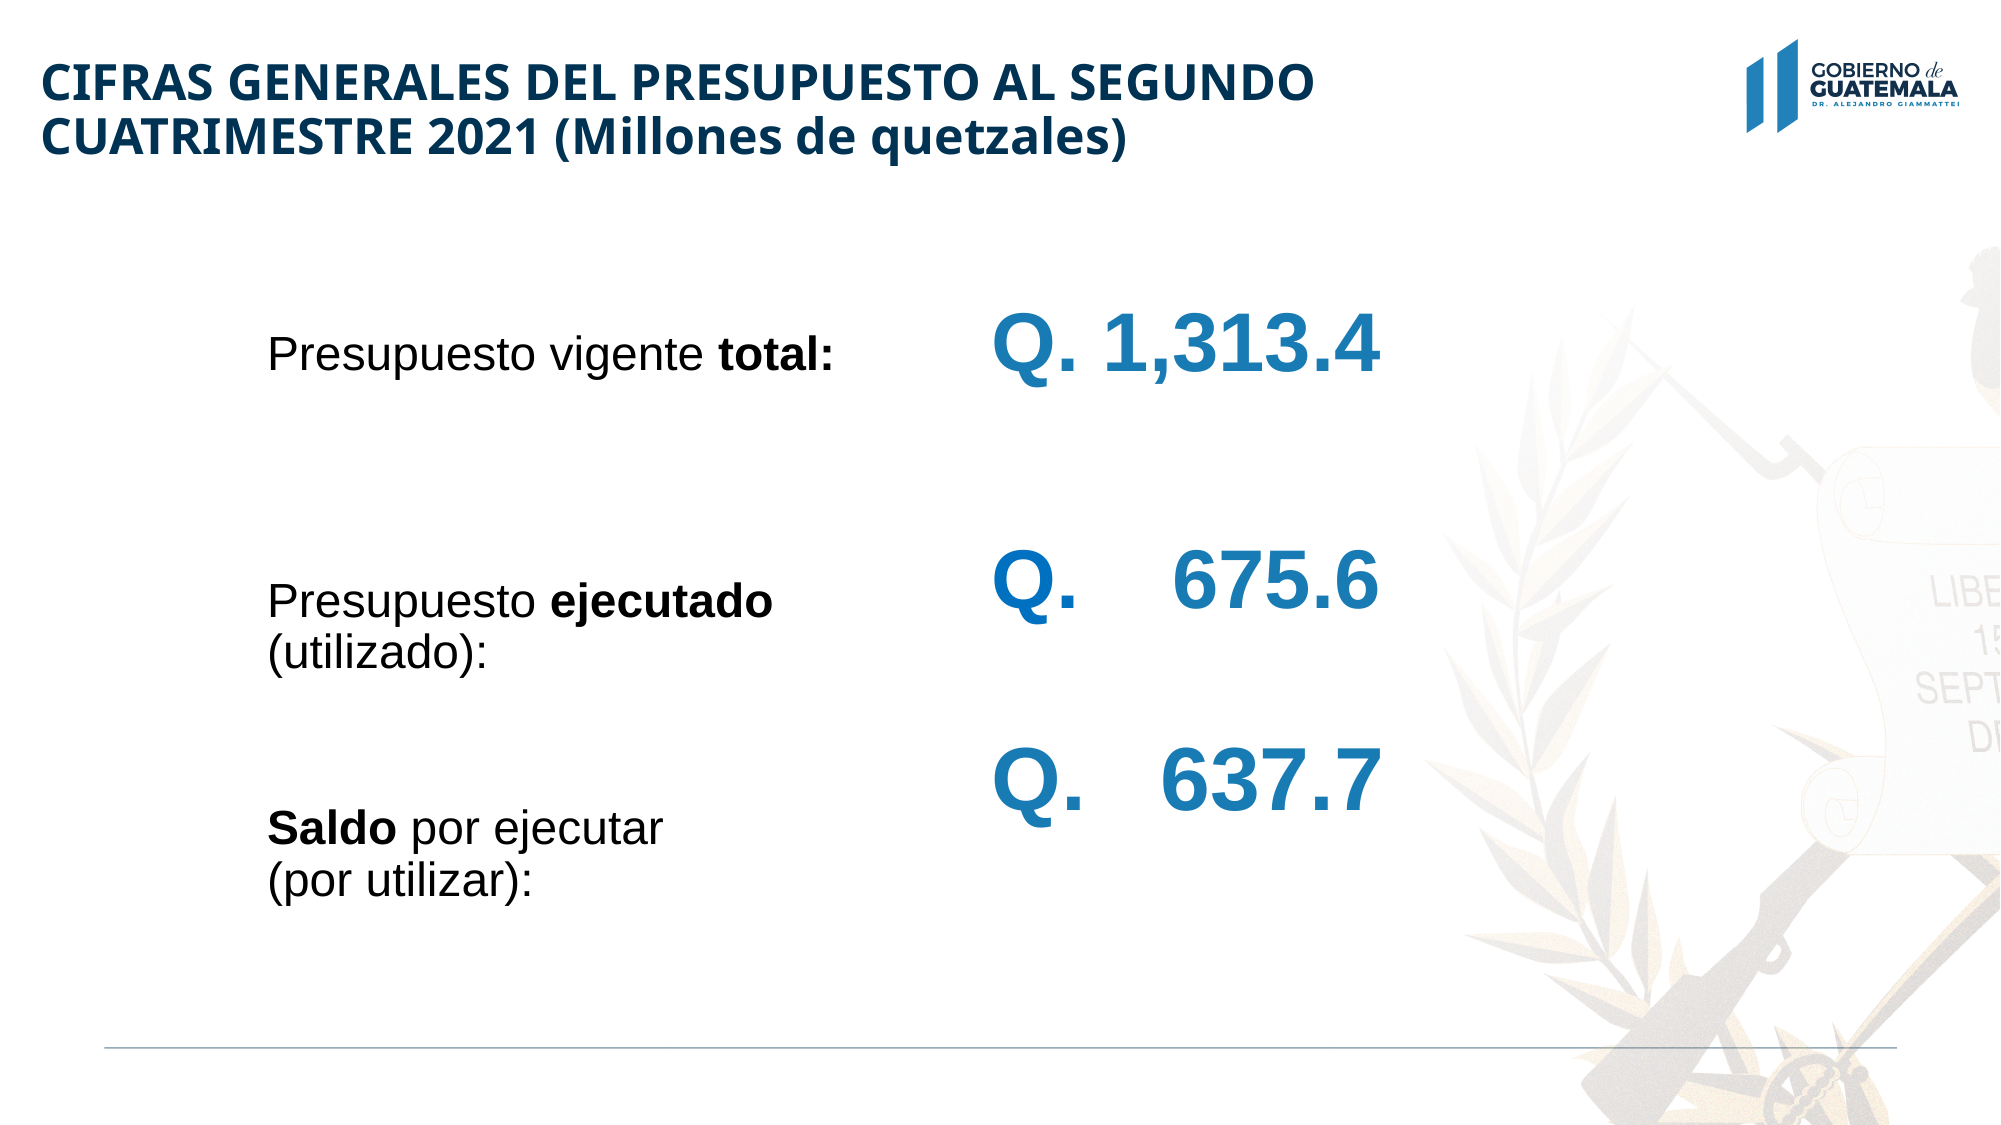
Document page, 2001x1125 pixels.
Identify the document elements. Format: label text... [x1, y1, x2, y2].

text_box Q. 675.6 [901, 418, 1639, 672]
text_box Q. 637.7 [901, 654, 1590, 908]
title CIFRAS GENERALES DEL PRESUPUESTO AL SEGUNDO CUATRIMESTRE 2021 (Millones de quetzales) [25, 27, 1613, 196]
picture [0, 0, 2001, 1125]
text_box Q. 1,313.4 [901, 221, 1552, 418]
list Presupuesto vigente total: Presupuesto ejecutado (utilizado): Saldo por ejecutar (por utilizar): [180, 244, 933, 1002]
